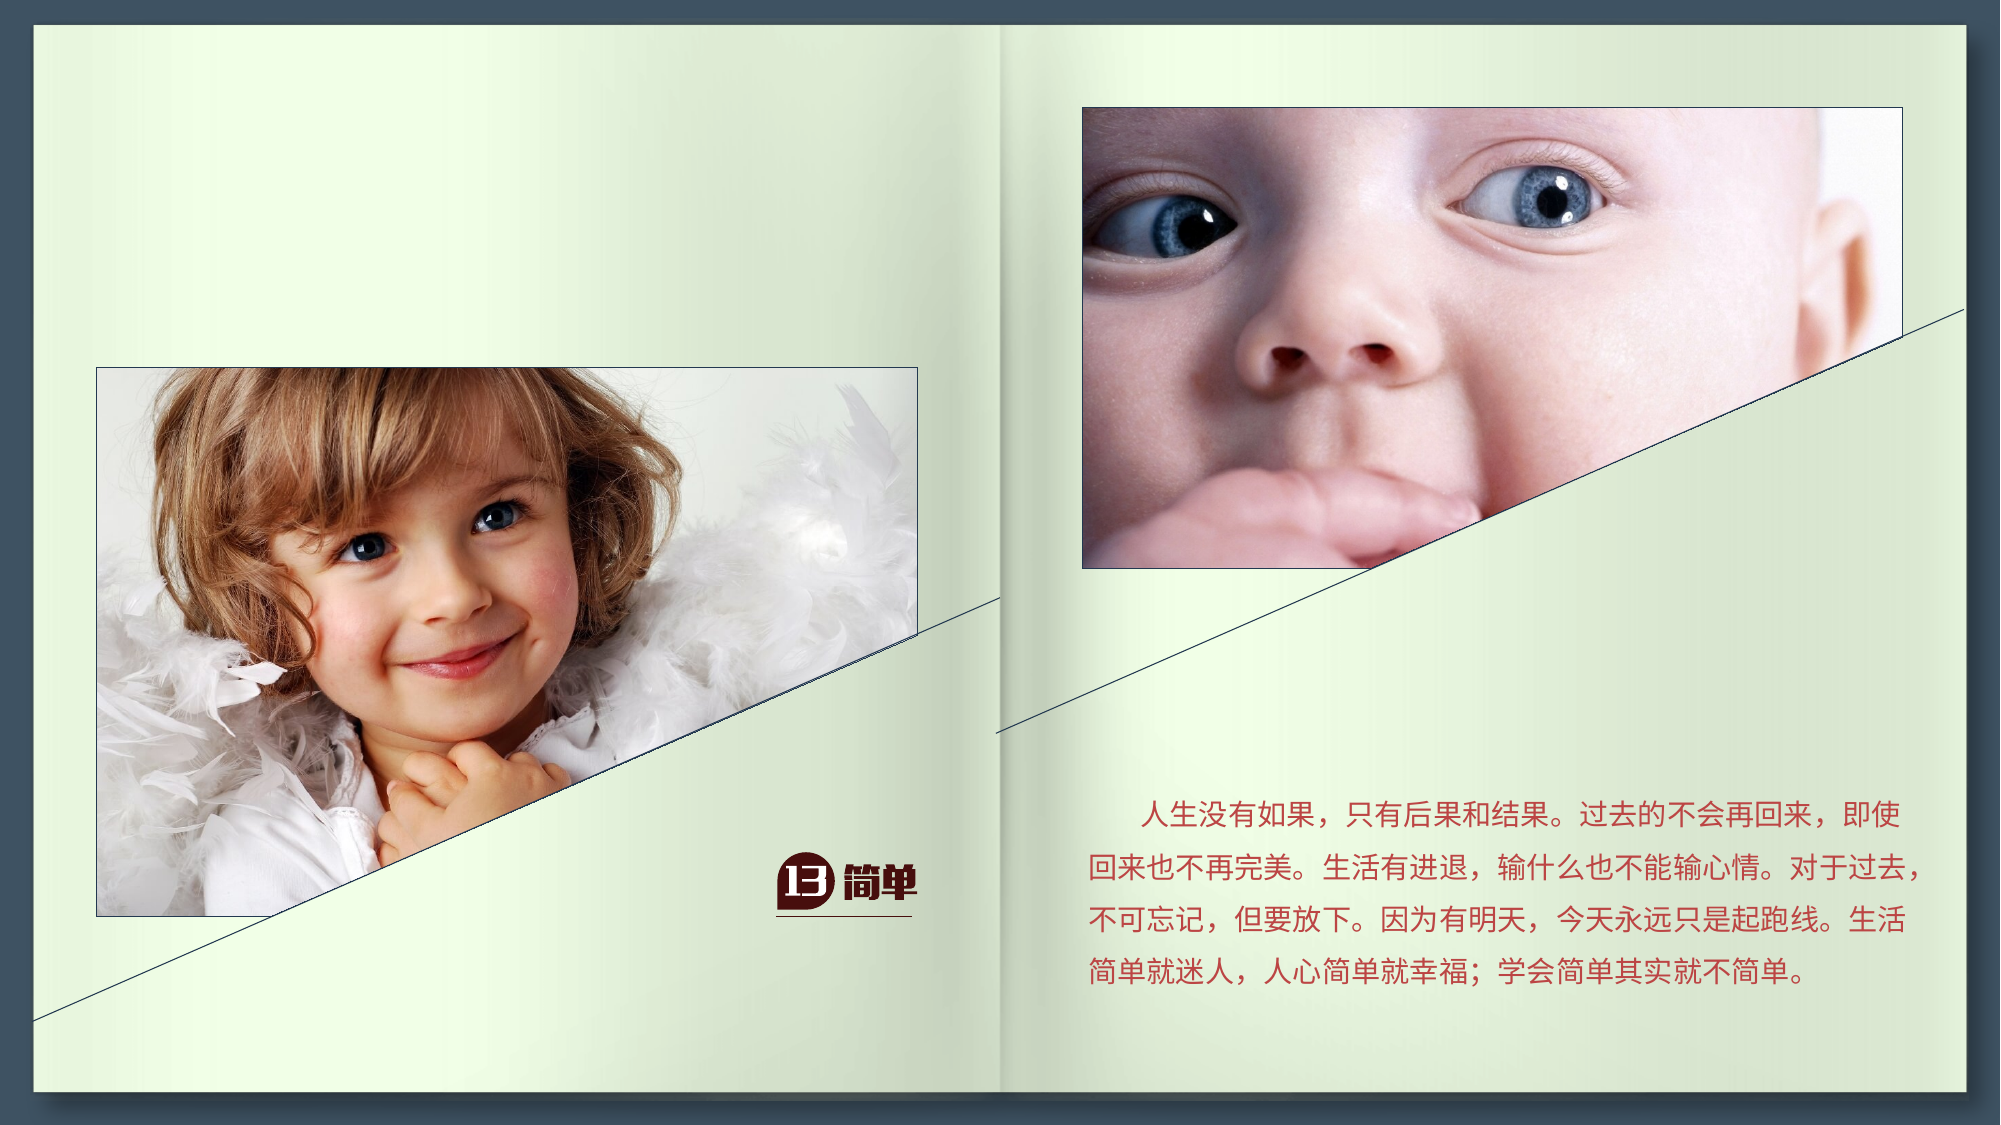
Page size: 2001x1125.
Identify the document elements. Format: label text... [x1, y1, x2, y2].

picture [1082, 107, 1903, 309]
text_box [995, 309, 1964, 734]
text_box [31, 597, 1000, 1022]
picture [96, 367, 918, 597]
text_box 人生没有如果，只有后果和结果。过去的不会再回来，即使回来也不再完美。生活有进退，输什么也不能输心情。对于过去，不可忘记，但要放下。因为有明天，今天永远只是起跑线。生活简单就迷人，人心简单就幸福；学会简单其实就不简单。 [1073, 771, 1941, 997]
